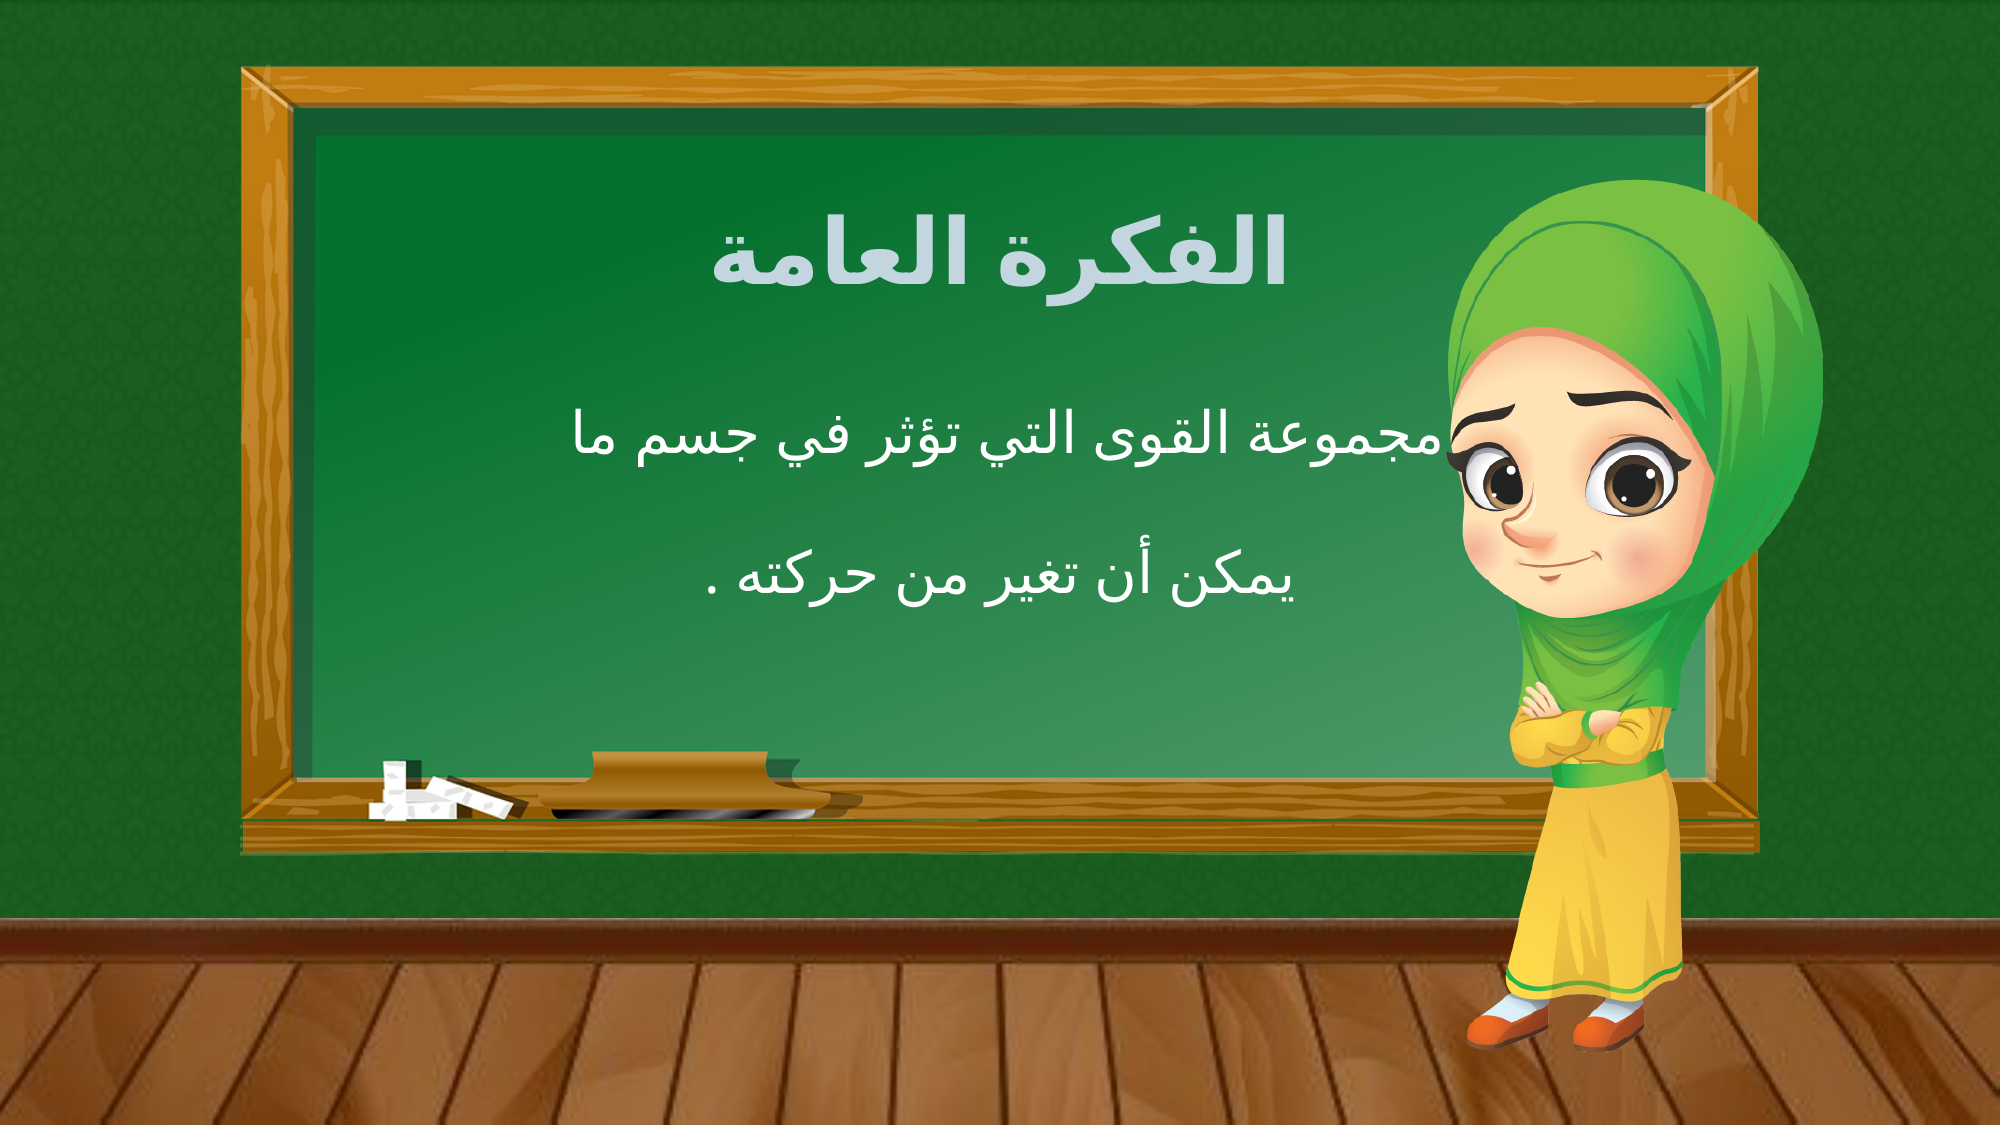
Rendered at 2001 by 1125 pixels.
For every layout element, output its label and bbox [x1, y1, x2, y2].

picture [240, 63, 1823, 1052]
text_box [0, 0, 2000, 1125]
